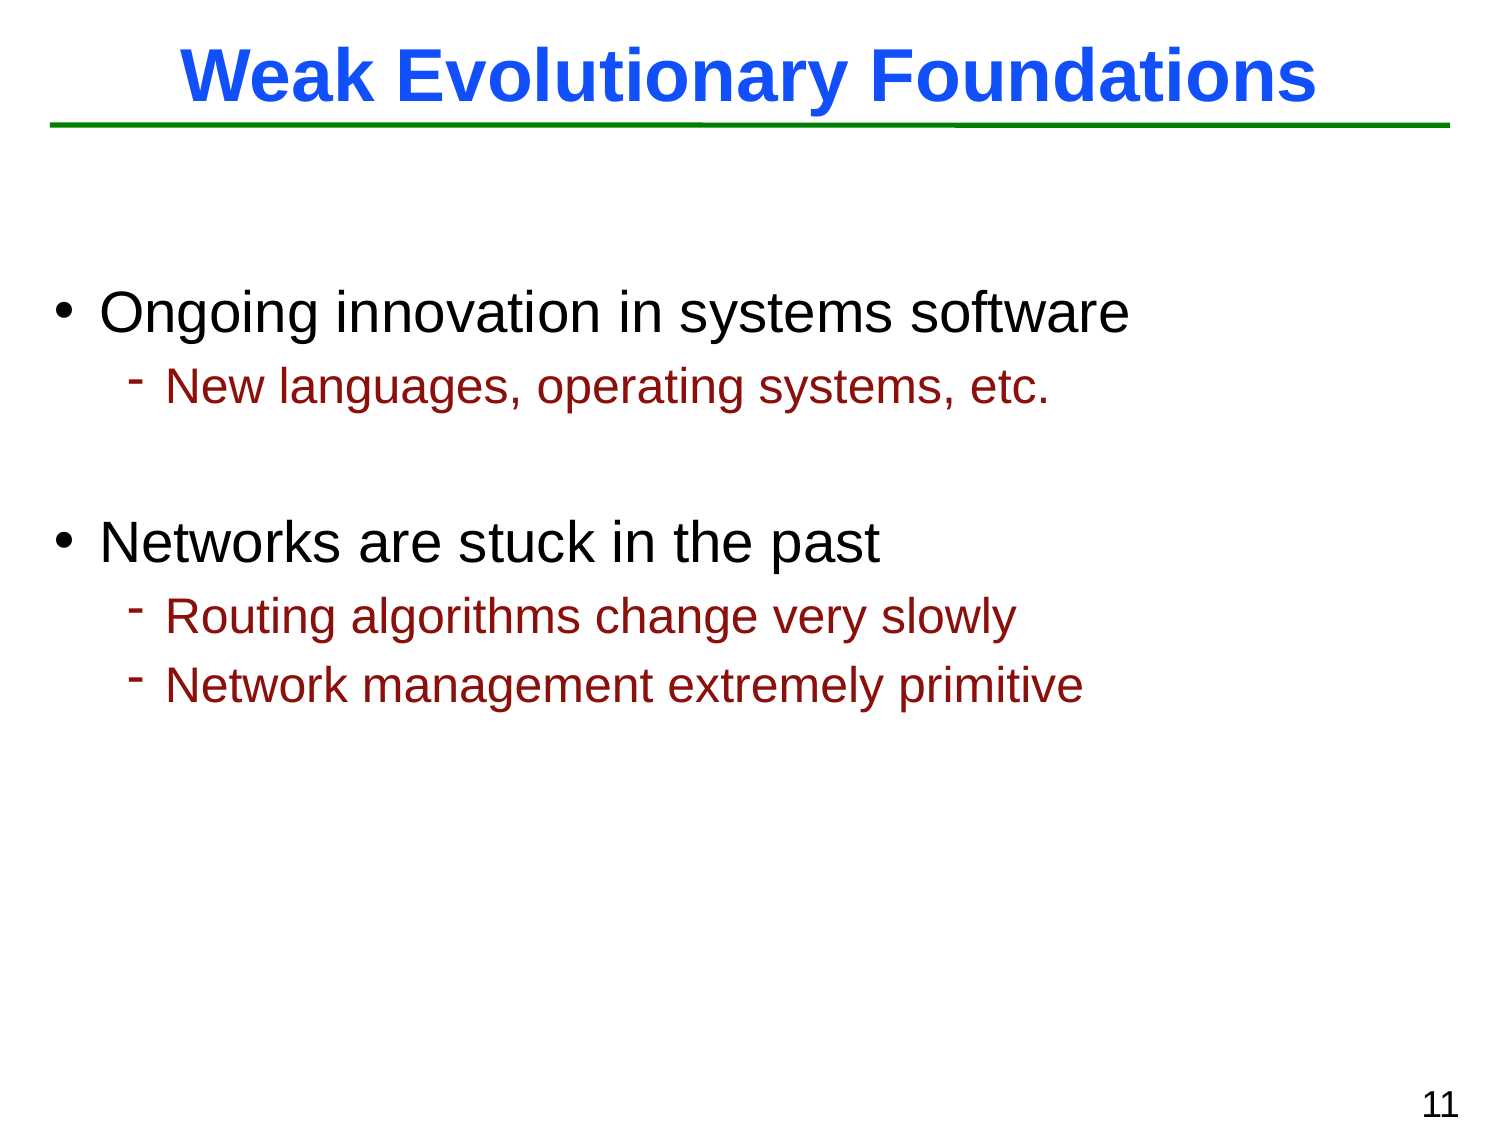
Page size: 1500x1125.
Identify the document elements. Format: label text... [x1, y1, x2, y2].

list Ongoing innovation in systems software New languages, operating systems, etc. Networks are stuck in the past Routing algorithms change very slowly Network management extremely primitive [37, 187, 1475, 1086]
title Weak Evolutionary Foundations [0, 24, 1500, 125]
